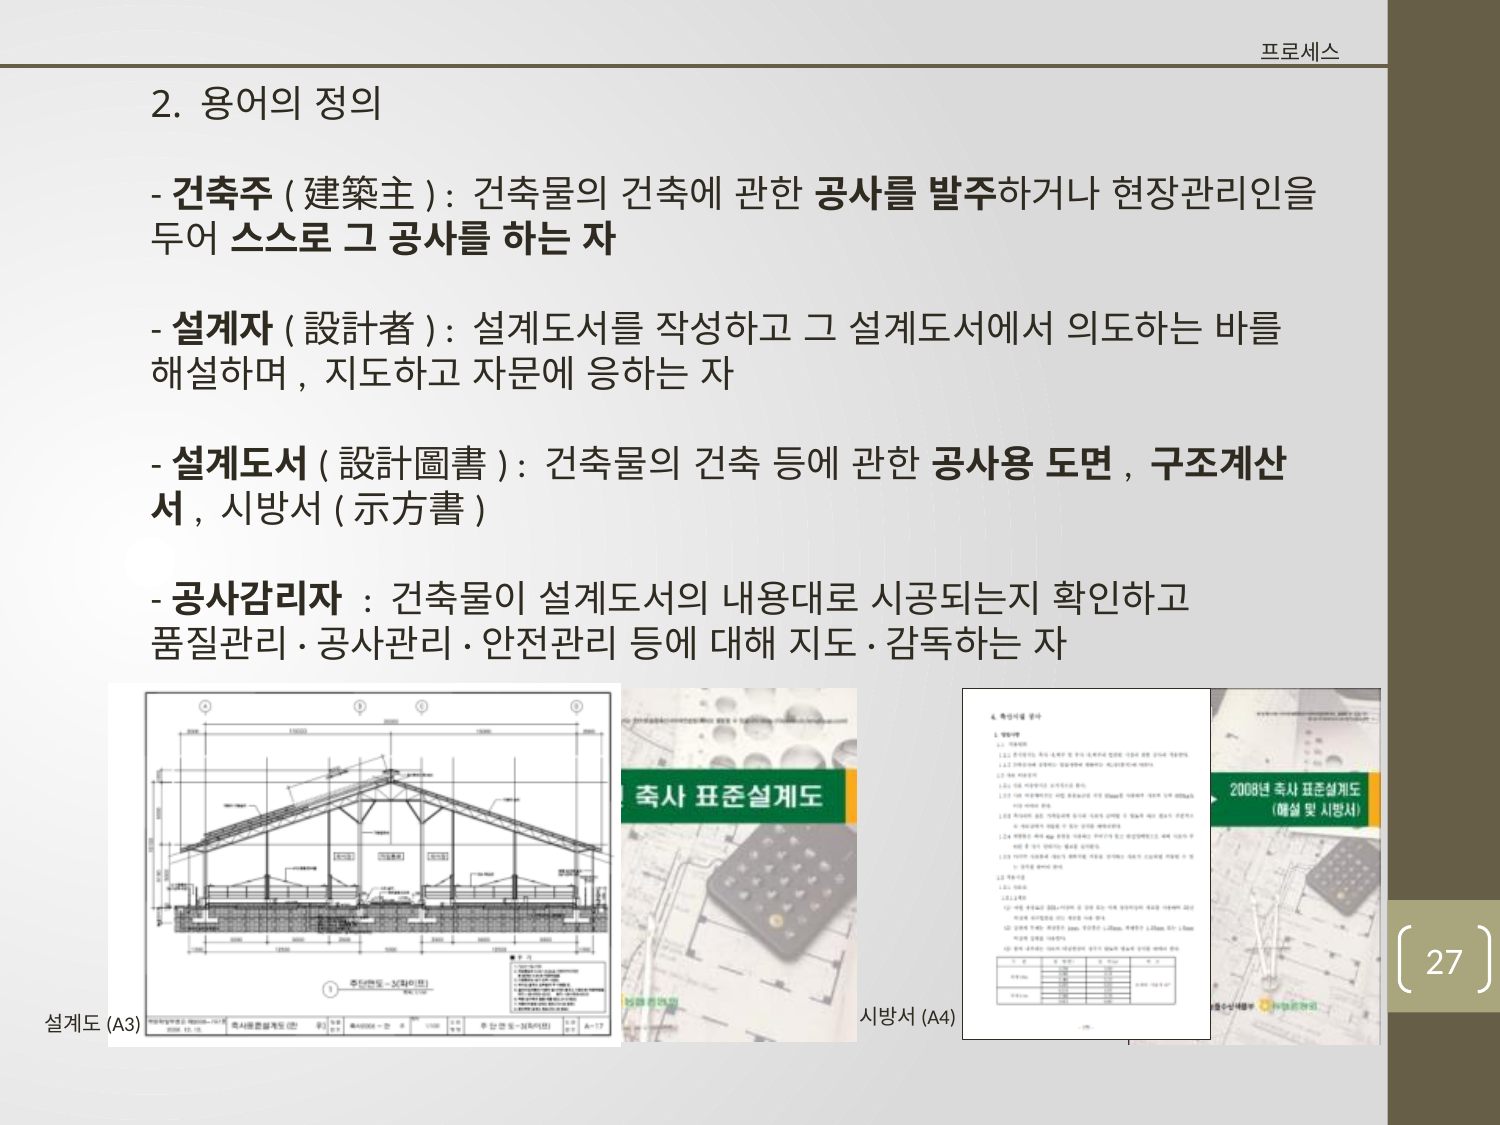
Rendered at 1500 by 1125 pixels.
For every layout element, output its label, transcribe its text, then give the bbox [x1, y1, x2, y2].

text_box 2. 용어의 정의 -건축주(建築主) : 건축물의 건축에 관한 공사를 발주하거나 현장관리인을 두어 스스로 그 공사를 하는 자 -설계자(設計者) : 설계도서를 작성하고 그 설계도서에서 의도하는 바를 해설하며, 지도하고 자문에 응하는 자 -설계도서(設計圖書) : 건축물의 건축 등에 관한 공사용 도면, 구조계산서, 시방서(示方書) -공사감리자 : 건축물이 설계도서의 내용대로 시공되는지 확인하고 품질관리·공사관리·안전관리 등에 대해 지도·감독하는 자 [135, 73, 1347, 673]
slide_number 26 [1397, 925, 1492, 994]
text_box 프로세스 [1246, 30, 1376, 58]
picture [962, 688, 1382, 1046]
text_box 설계도(A3) [29, 1003, 105, 1043]
picture [108, 683, 857, 1048]
text_box 시방서(A4) [867, 996, 960, 1037]
